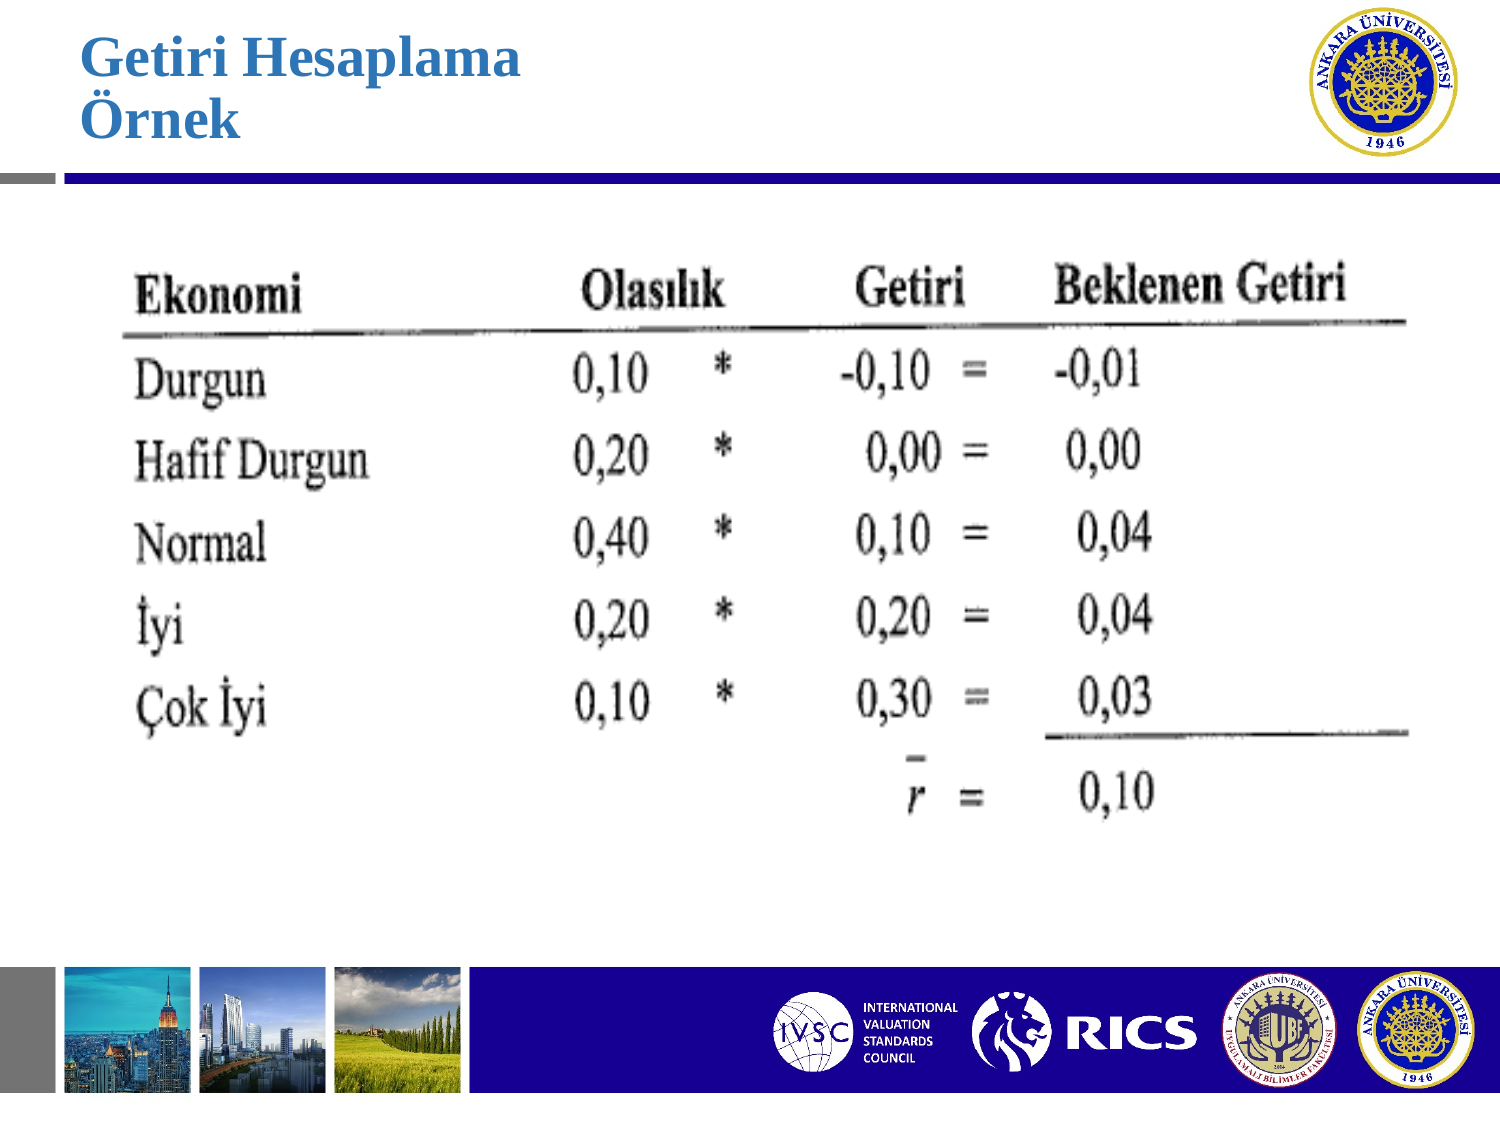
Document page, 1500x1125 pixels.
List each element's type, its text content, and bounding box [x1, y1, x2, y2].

title Getiri Hesaplama Örnek [64, 18, 1319, 219]
picture [0, 0, 1500, 1125]
